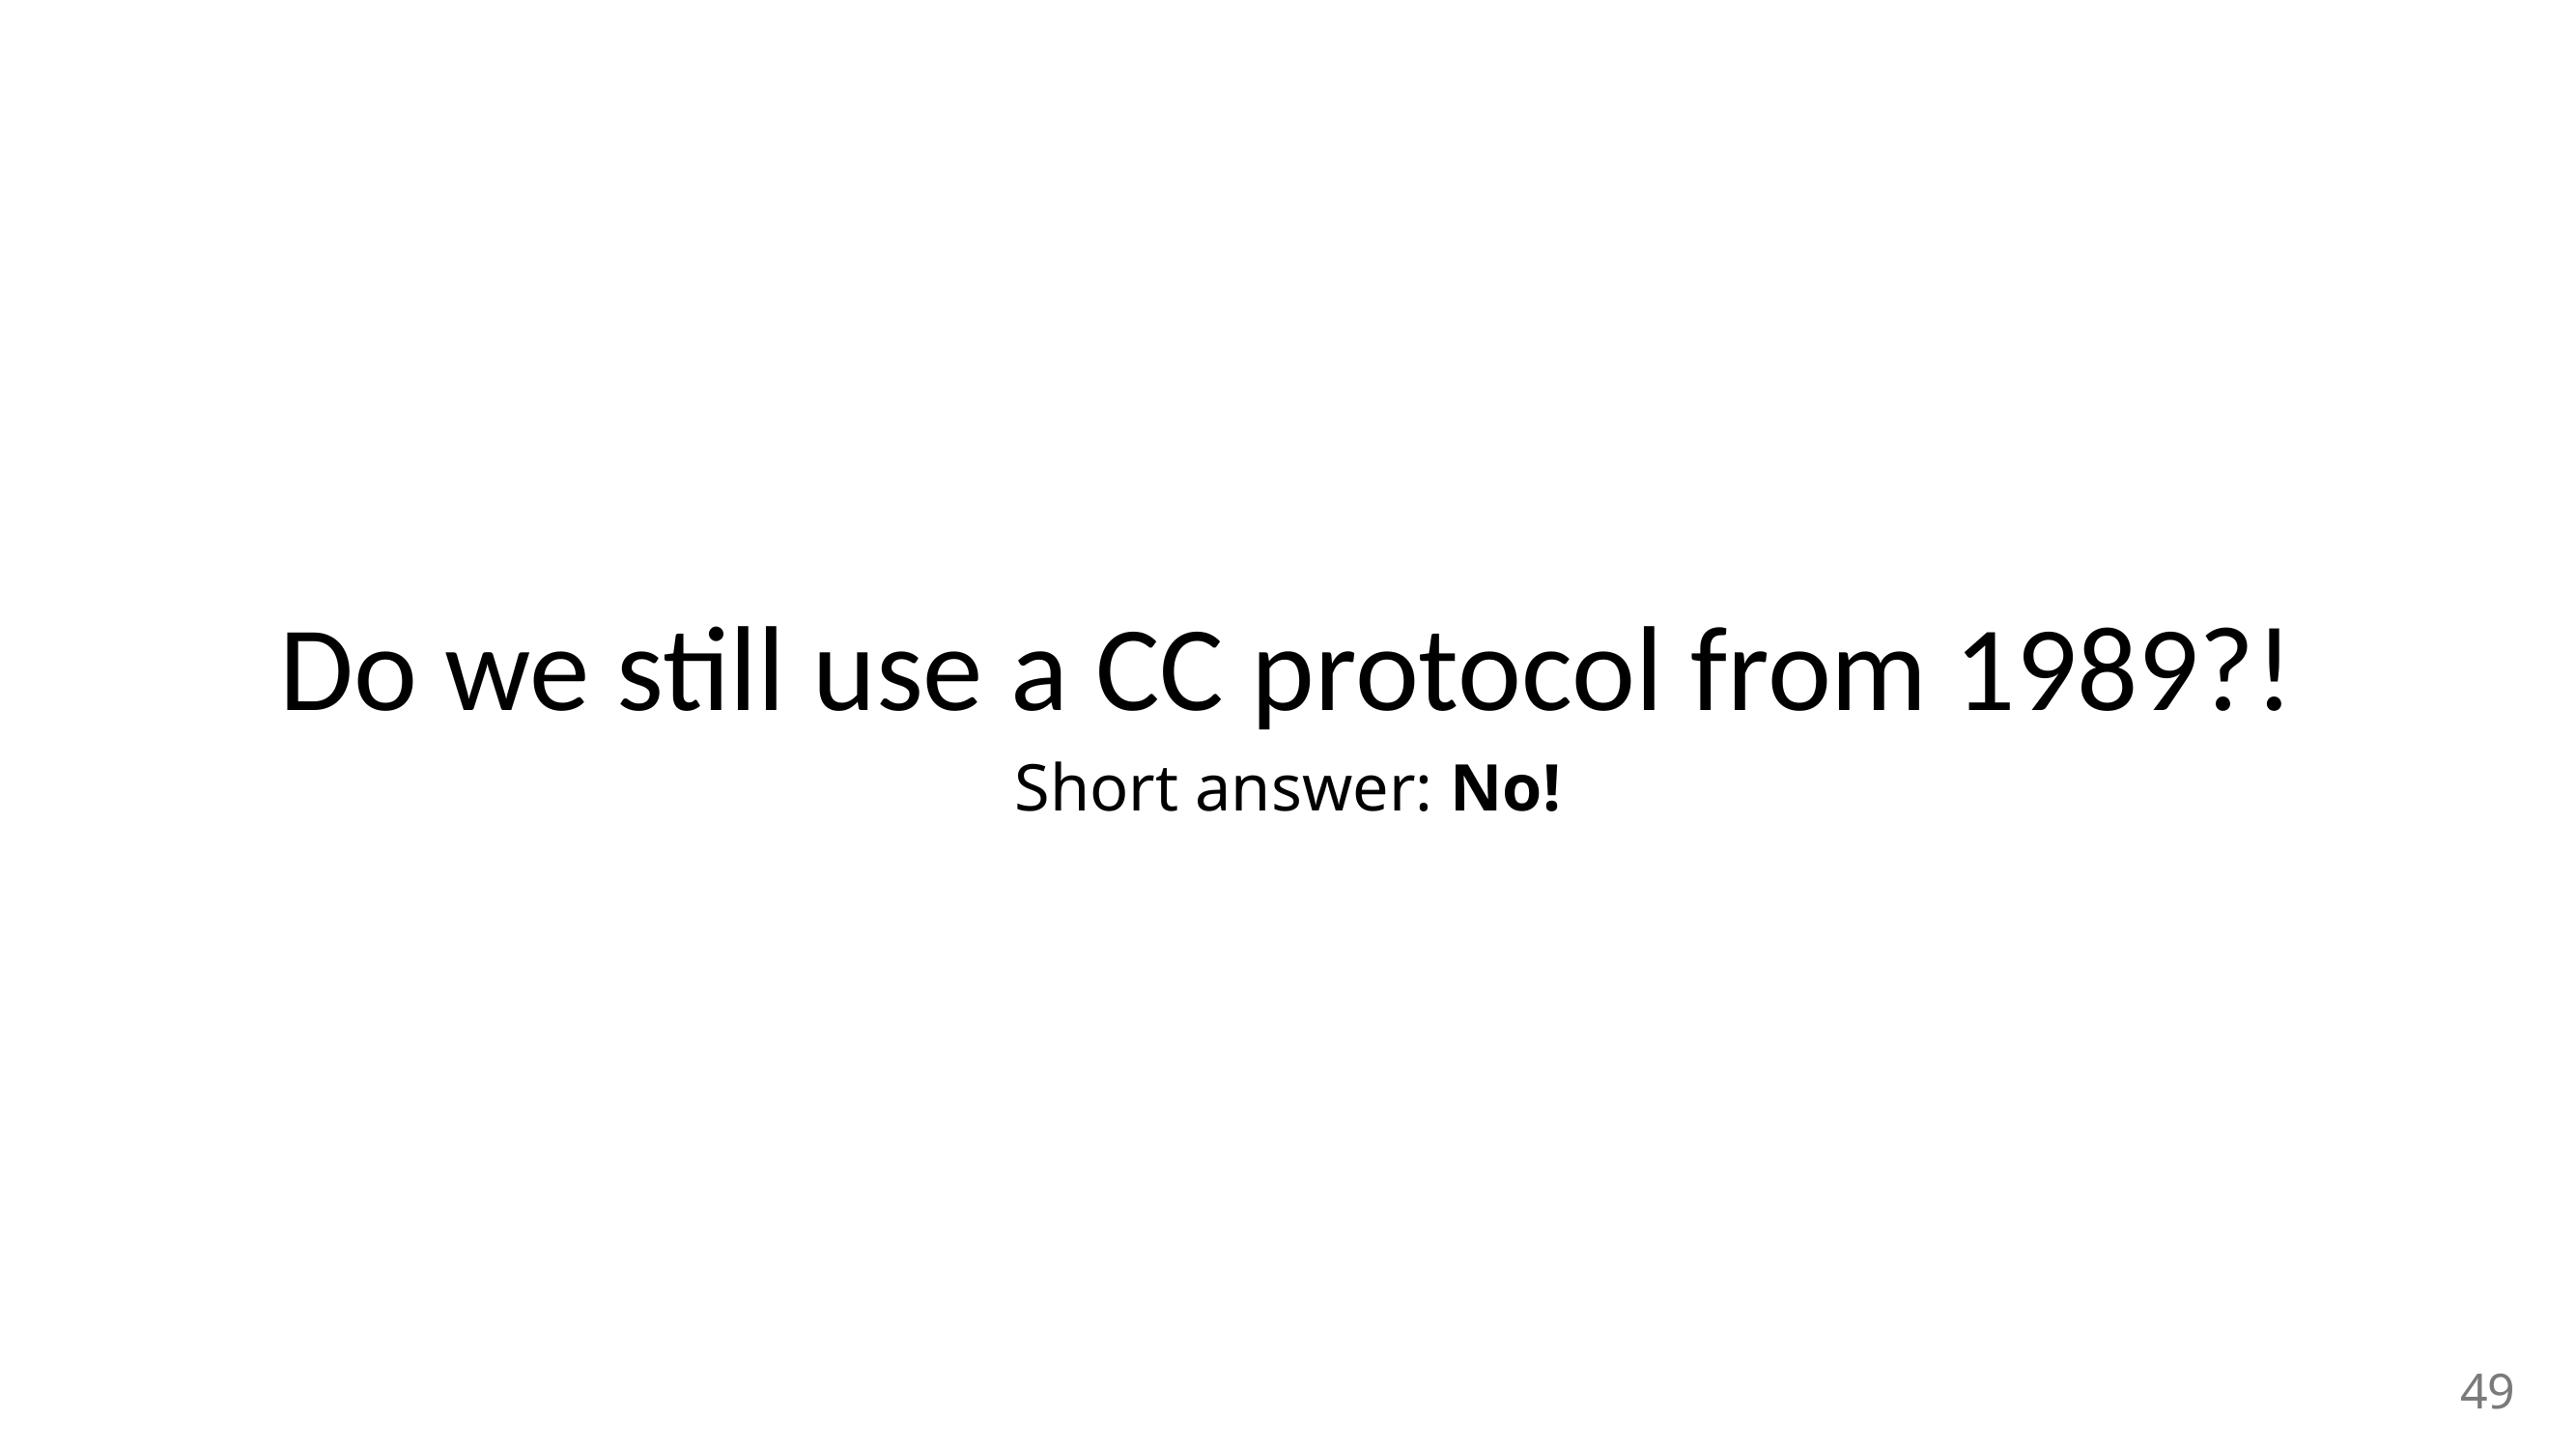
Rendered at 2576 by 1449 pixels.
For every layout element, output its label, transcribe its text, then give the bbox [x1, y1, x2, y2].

slide_number 49 [2453, 1359, 2522, 1434]
list Short answer: No! [250, 746, 2325, 915]
title Do we still use a CC protocol from 1989?! [250, 242, 2325, 735]
